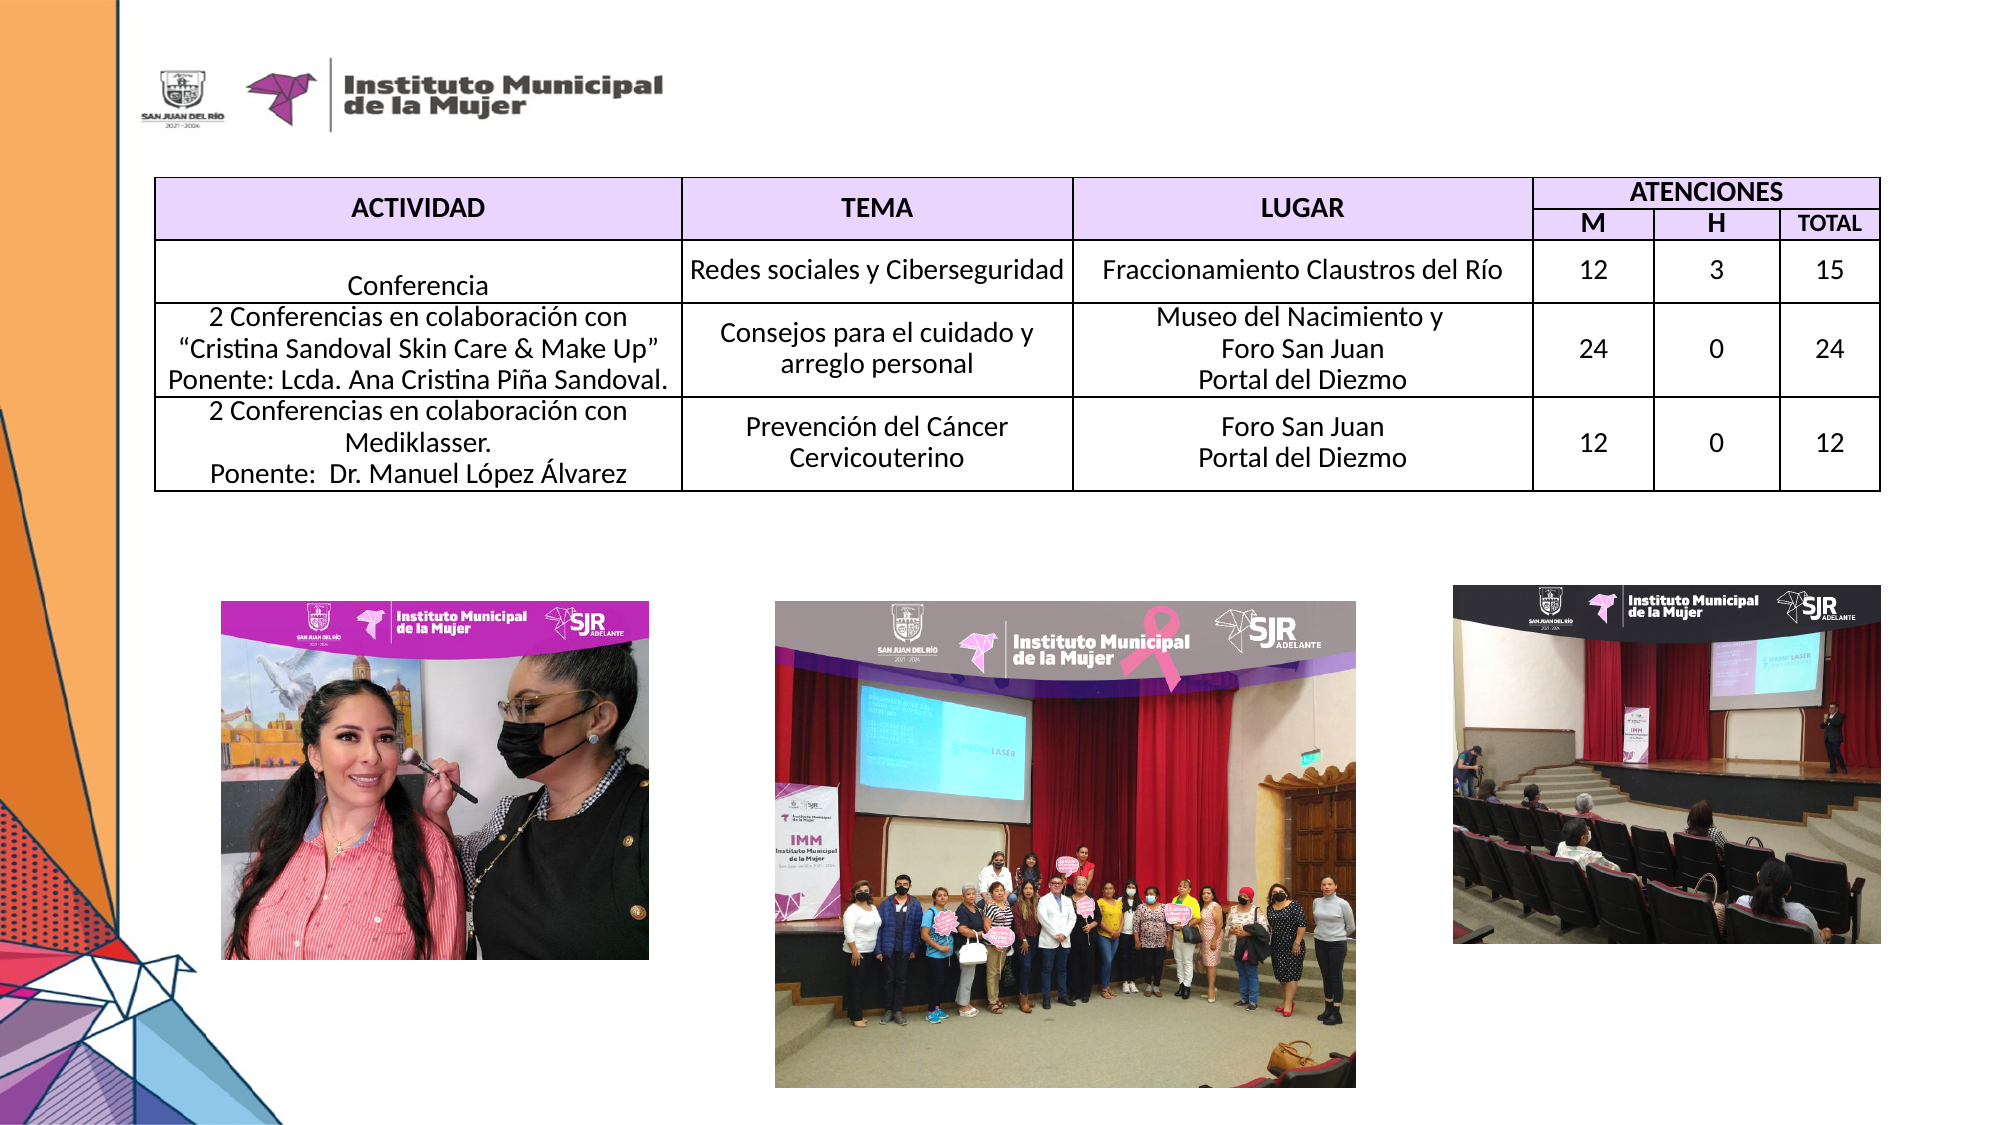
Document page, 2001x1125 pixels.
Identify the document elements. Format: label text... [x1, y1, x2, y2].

table_cell 24 [1781, 304, 1879, 396]
table_cell 0 [1655, 398, 1779, 490]
table_cell Consejos para el cuidado y arreglo personal [717, 304, 1072, 396]
table_cell Prevención del Cáncer Cervicouterino [717, 398, 1072, 490]
table_header TEMA [717, 178, 1072, 239]
table_cell Foro San Juan Portal del Diezmo [1074, 398, 1532, 490]
table_cell Redes sociales y Ciberseguridad [717, 241, 1072, 302]
table_cell M [1534, 210, 1653, 239]
table_cell 12 [1781, 398, 1879, 490]
table_cell Museo del Nacimiento y Foro San Juan Portal del Diezmo [1074, 304, 1532, 396]
picture [0, 0, 717, 1125]
table_header LUGAR [1074, 178, 1532, 239]
table_cell 24 [1534, 304, 1653, 396]
table_cell Fraccionamiento Claustros del Río [1074, 241, 1532, 302]
table_cell 15 [1781, 241, 1879, 302]
table_cell TOTAL [1781, 210, 1879, 239]
table_cell 3 [1655, 241, 1779, 302]
table_cell 0 [1655, 304, 1779, 396]
table_header ATENCIONES [1534, 178, 1879, 208]
table_cell 12 [1534, 398, 1653, 490]
table_cell H [1655, 210, 1779, 239]
picture [775, 601, 1356, 1088]
picture [1453, 585, 1881, 944]
table_cell 12 [1534, 241, 1653, 302]
